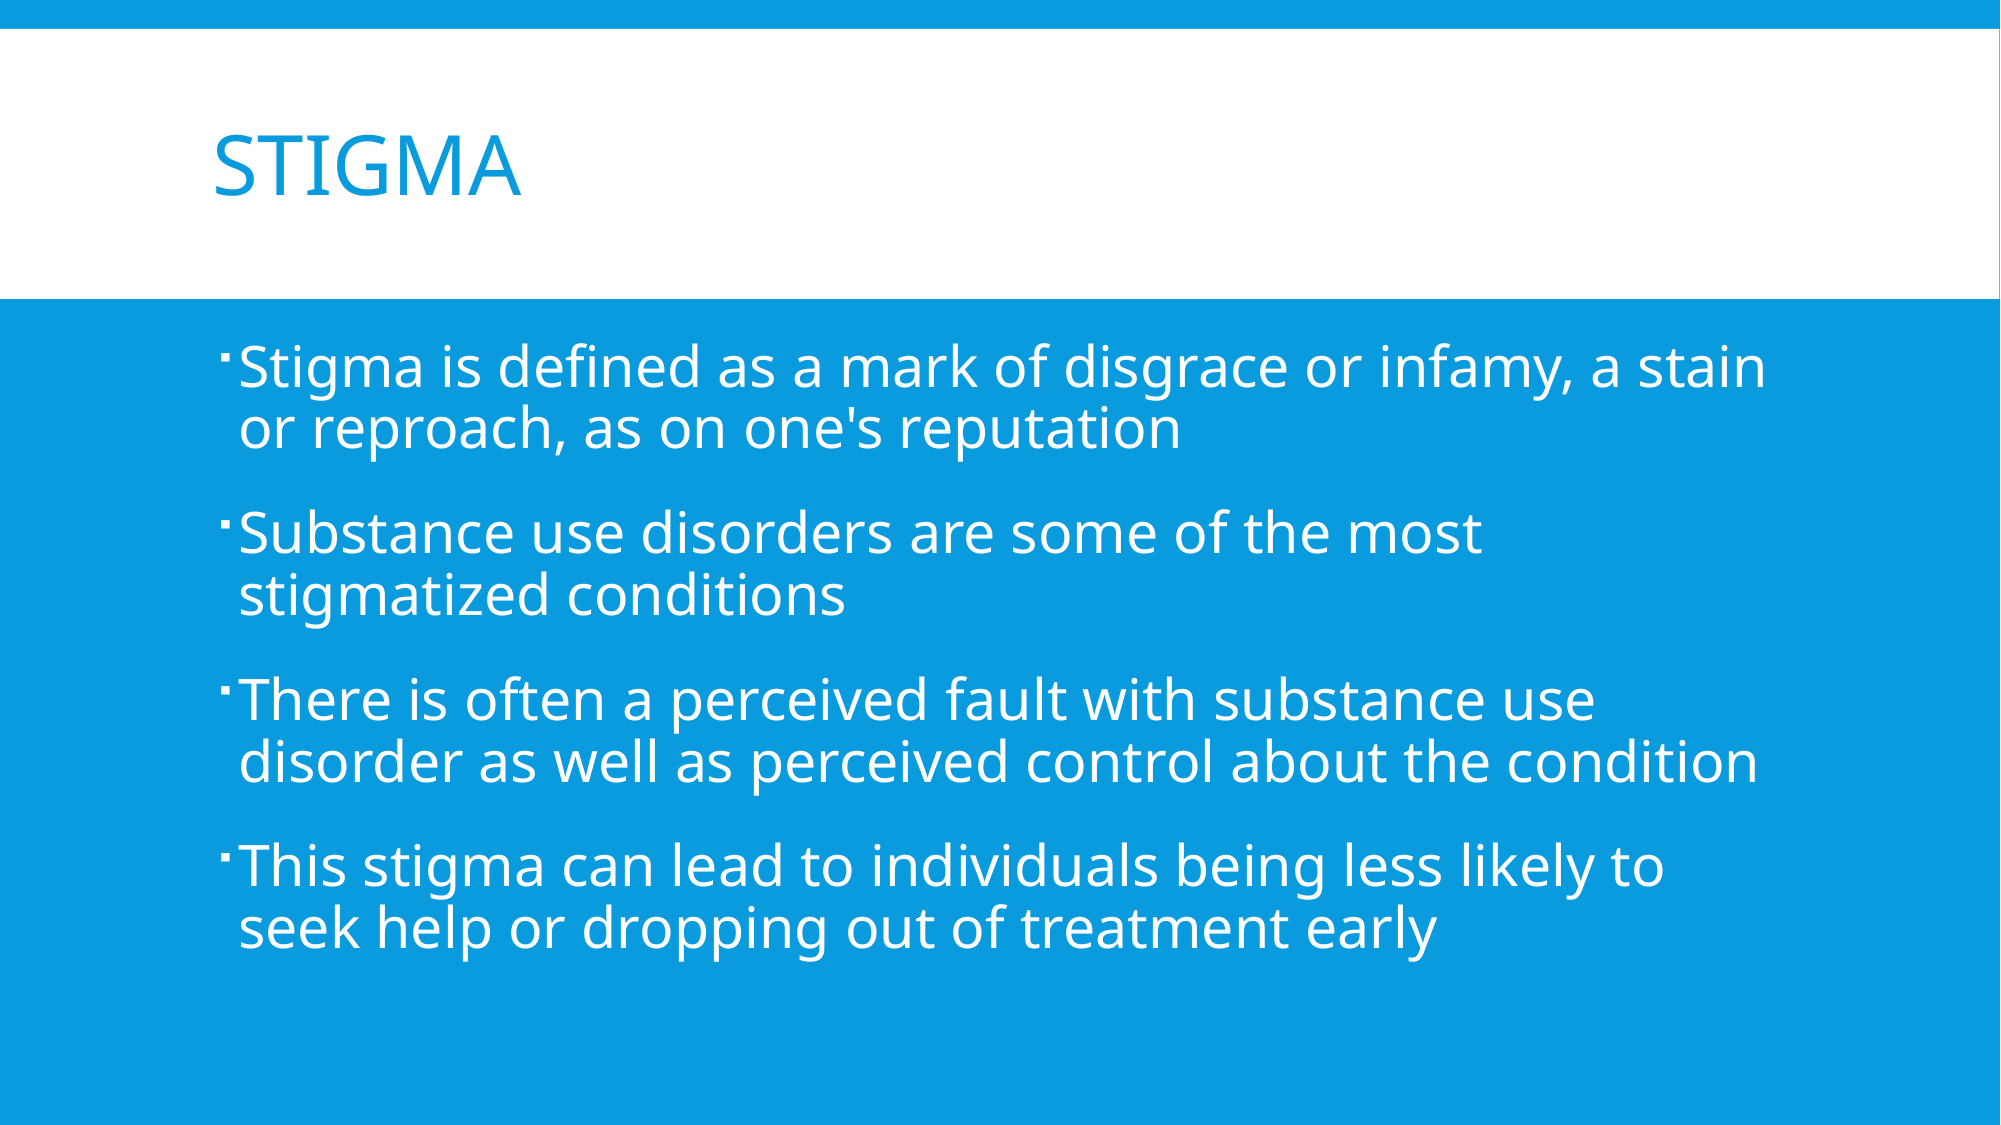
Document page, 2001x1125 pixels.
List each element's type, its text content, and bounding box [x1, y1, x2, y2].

title Stigma [197, 46, 1803, 295]
list Stigma is defined as a mark of disgrace or infamy, a stain or reproach, as on one's reputation Substance use disorders are some of the most stigmatized conditions There is often a perceived fault with substance use disorder as well as perceived control about the condition This stigma can lead to individuals being less likely to seek help or dropping out of treatment early [197, 329, 1803, 1020]
